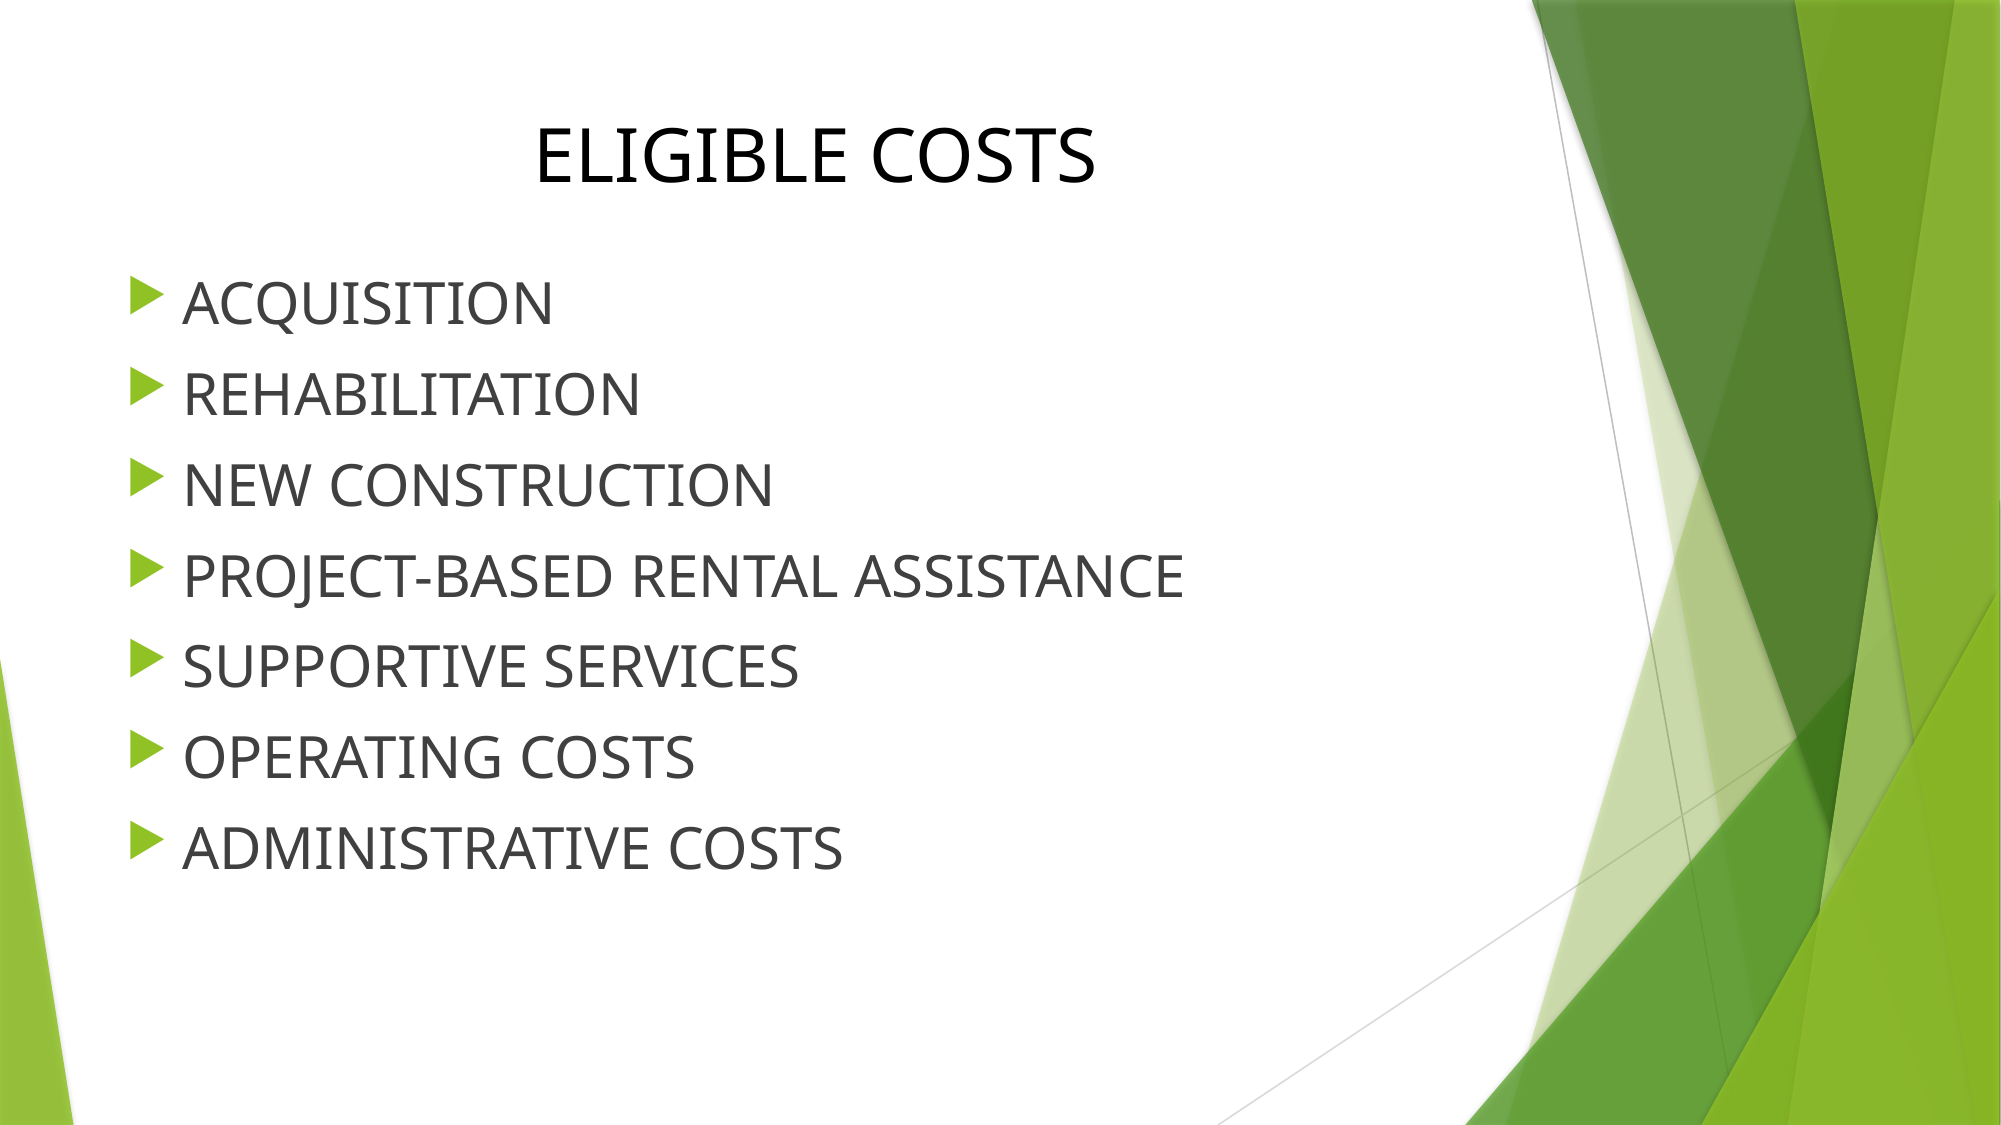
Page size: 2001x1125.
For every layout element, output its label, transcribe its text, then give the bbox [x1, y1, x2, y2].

list ACQUISITION REHABILITATION NEW CONSTRUCTION PROJECT-BASED RENTAL ASSISTANCE SUPPORTIVE SERVICES OPERATING COSTS ADMINISTRATIVE COSTS [111, 259, 1522, 991]
title ELIGIBLE COSTS [111, 99, 1522, 259]
